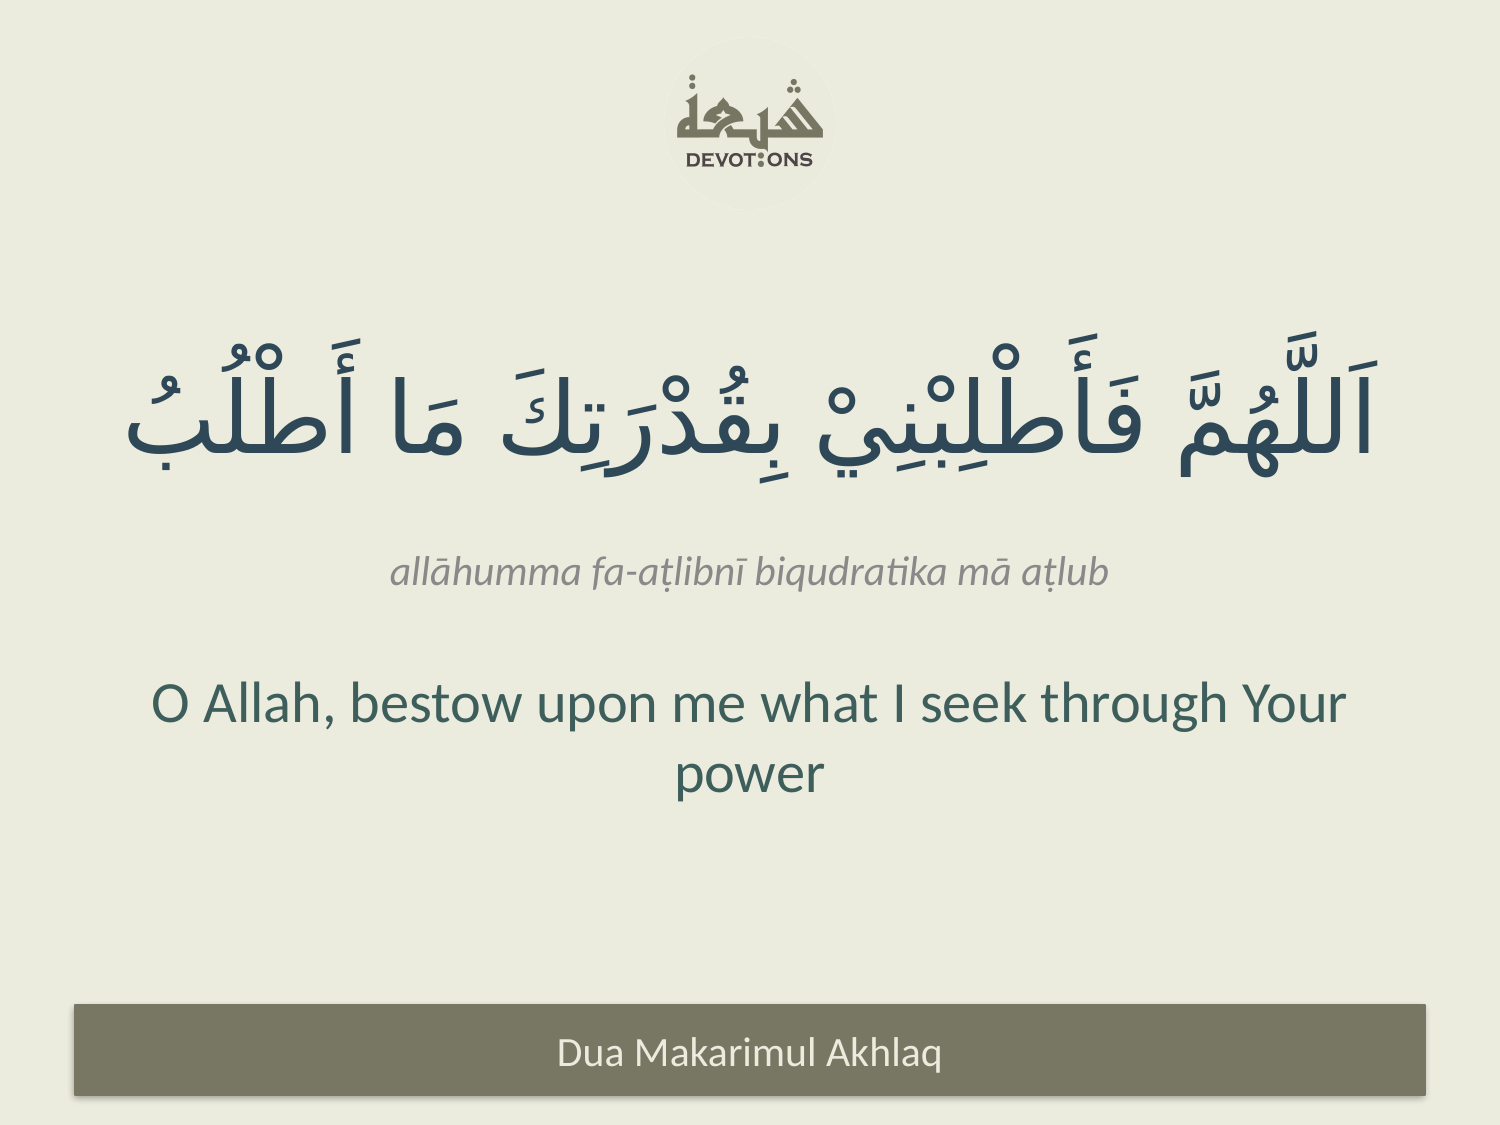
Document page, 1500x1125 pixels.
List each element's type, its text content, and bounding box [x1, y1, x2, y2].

text_box اَللَّهُمَّ فَأَطْلِبْنِيْ بِقُدْرَتِكَ مَا أَطْلُبُ allāhumma fa-aṭlibnī biqudratika mā aṭlub O Allah, bestow upon me what I seek through Your power [74, 346, 1425, 811]
text_box Dua Makarimul Akhlaq [541, 1017, 958, 1083]
text_box [74, 1004, 1426, 1096]
picture [656, 29, 844, 218]
